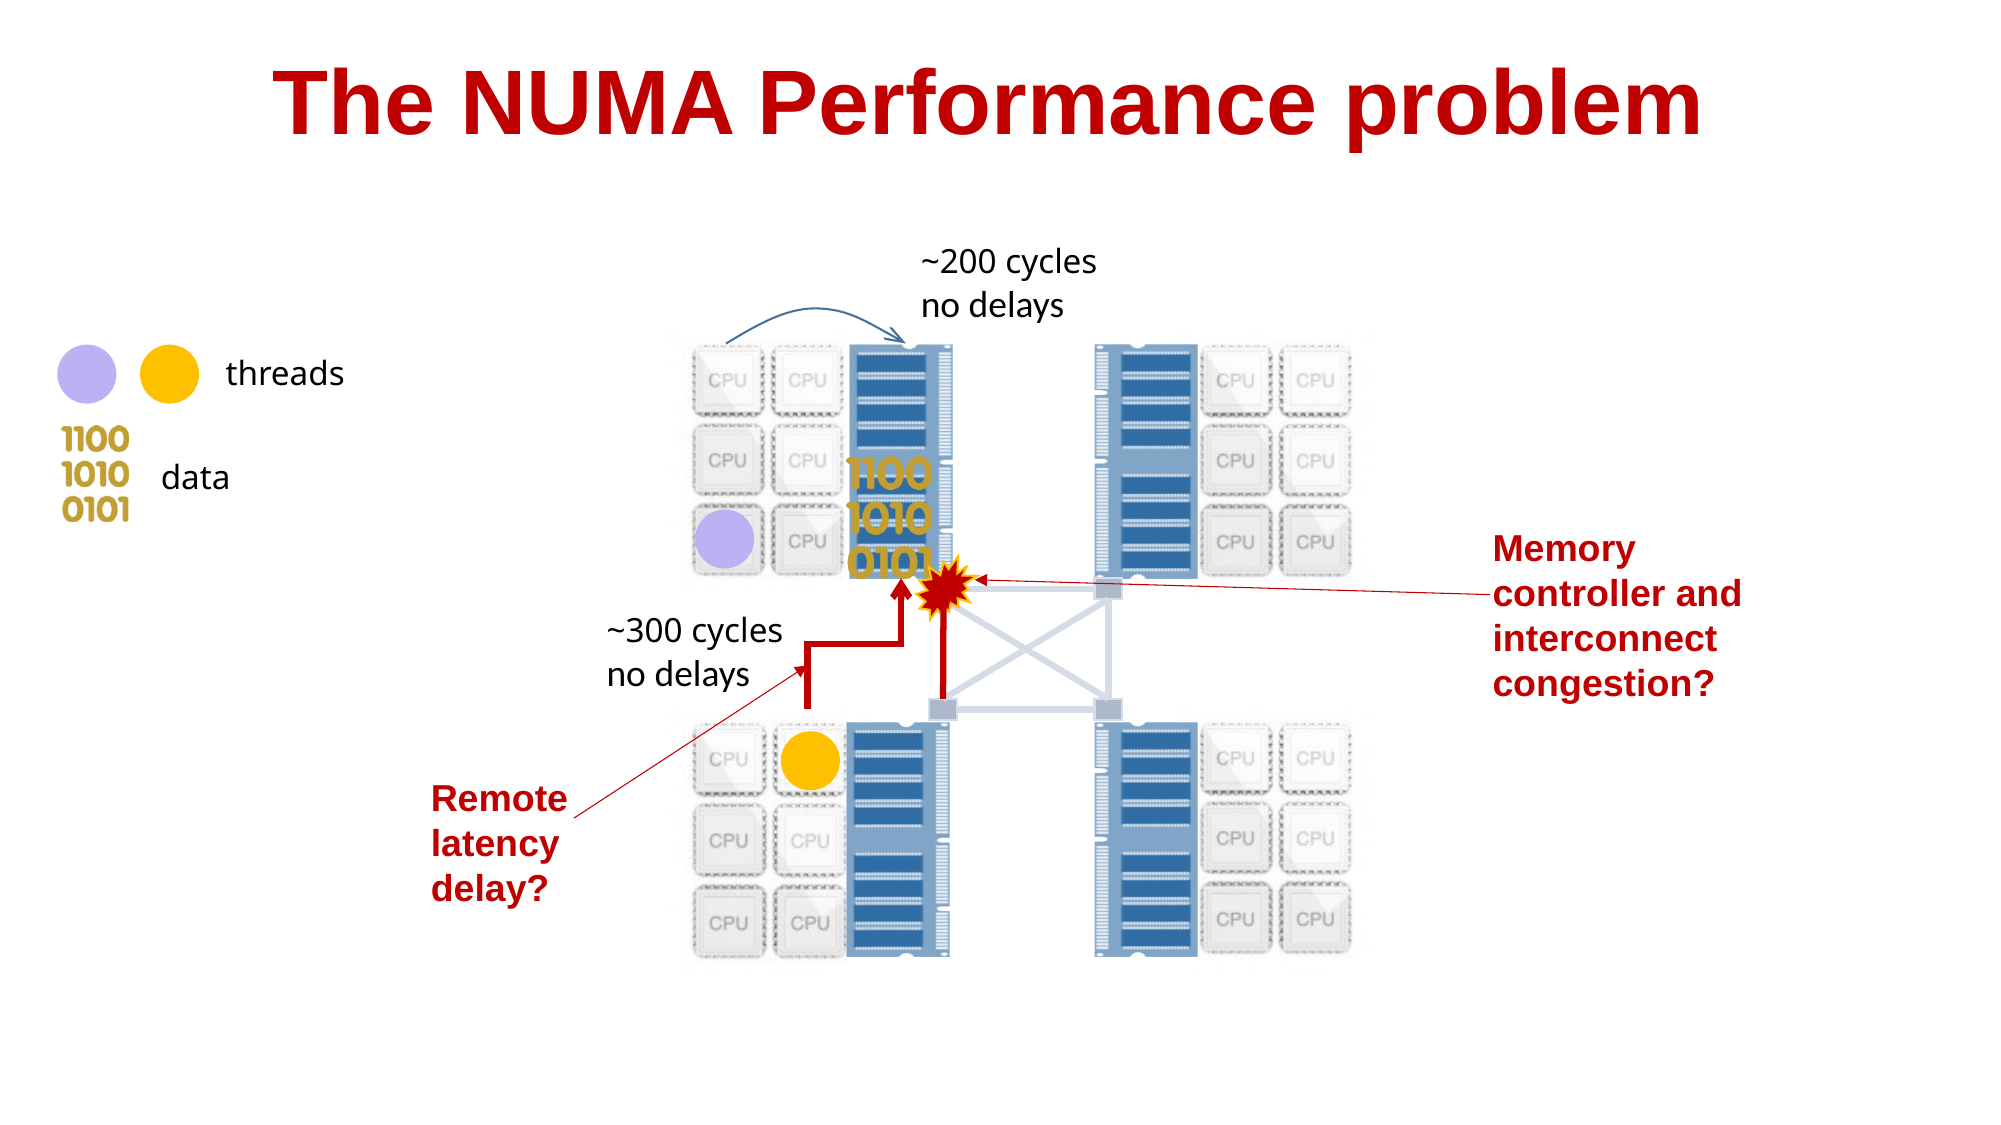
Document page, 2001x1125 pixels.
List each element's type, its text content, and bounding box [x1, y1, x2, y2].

text_box [928, 698, 958, 721]
picture [1029, 708, 1375, 971]
picture [669, 330, 1018, 593]
picture [669, 708, 1015, 976]
text_box [746, 307, 907, 344]
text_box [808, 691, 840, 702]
text_box [140, 344, 200, 404]
text_box threads [210, 345, 389, 400]
text_box ~200 cycles no delays [906, 233, 1154, 333]
text_box [913, 553, 981, 623]
text_box data [145, 449, 306, 504]
text_box [1093, 595, 1123, 600]
picture [61, 425, 129, 522]
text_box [944, 599, 1108, 699]
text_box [788, 597, 920, 691]
text_box The NUMA Performance problem [94, 24, 1884, 185]
text_box Memory controller and interconnect congestion? [1477, 516, 1765, 712]
text_box ~300 cycles no delays [591, 601, 788, 665]
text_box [573, 665, 808, 819]
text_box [974, 579, 1490, 595]
text_box [1093, 698, 1123, 721]
text_box [57, 344, 117, 404]
text_box Remote latency delay? [416, 766, 597, 917]
picture [1029, 330, 1375, 579]
